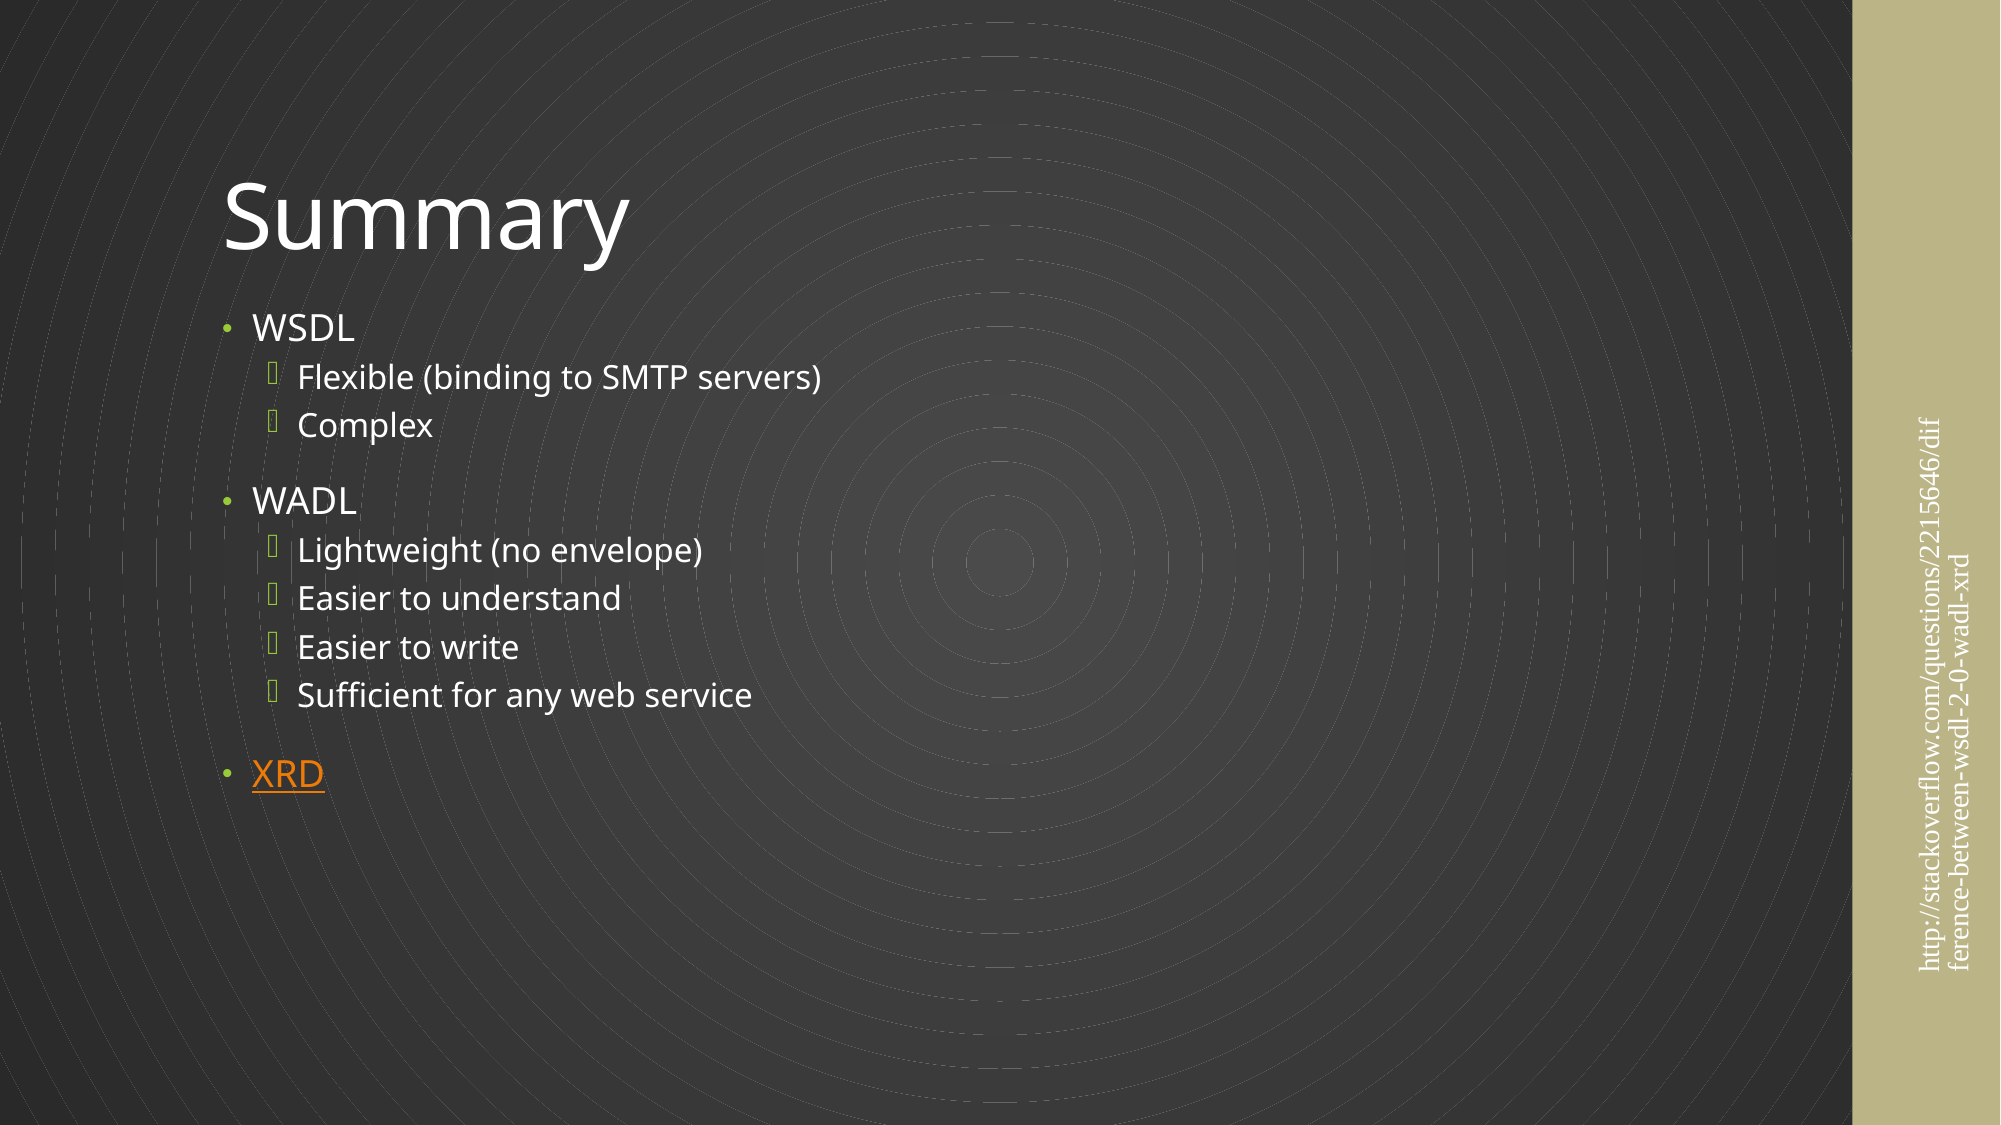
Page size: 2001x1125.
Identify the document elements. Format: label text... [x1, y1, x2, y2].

footer http://stackoverflow.com/questions/2215646/difference-between-wsdl-2-0-wadl-xrd [1897, 400, 1958, 988]
list WSDL Flexible (binding to SMTP servers) Complex WADL Lightweight (no envelope) Easier to understand Easier to write Sufficient for any web service XRD [206, 299, 1617, 1014]
title Summary [206, 60, 1797, 278]
